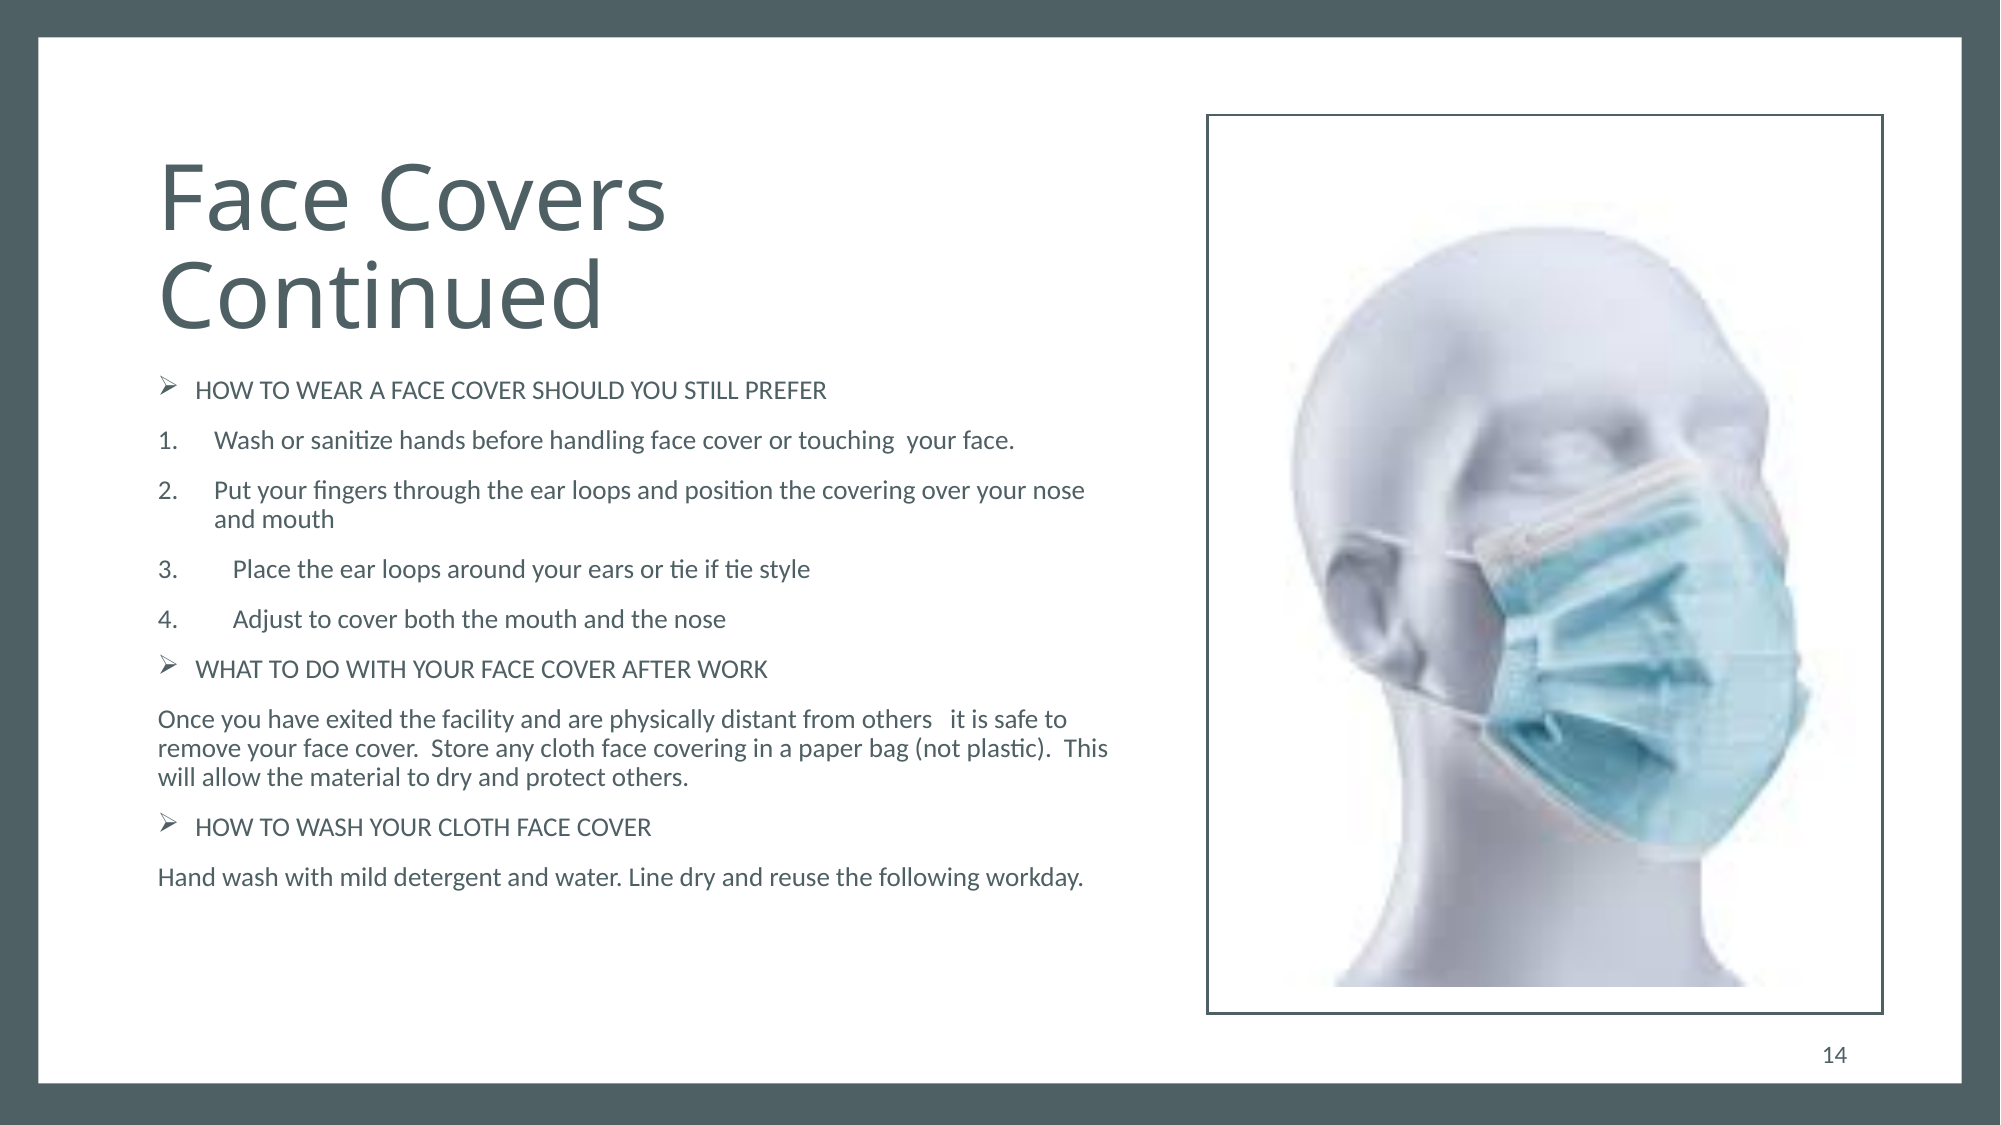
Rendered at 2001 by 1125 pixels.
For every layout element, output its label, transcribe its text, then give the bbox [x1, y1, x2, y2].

title Face Covers Continued [142, 141, 1129, 359]
list HOW TO WEAR A FACE COVER SHOULD YOU STILL PREFER Wash or sanitize hands before handling face cover or touching your face. Put your fingers through the ear loops and position the covering over your nose and mouth Place the ear loops around your ears or tie if tie style Adjust to cover both the mouth and the nose WHAT TO DO WITH YOUR FACE COVER AFTER WORK Once you have exited the facility and are physically distant from others it is safe to remove your face cover. Store any cloth face covering in a paper bag (not plastic). This will allow the material to dry and protect others. HOW TO WASH YOUR CLOTH FACE COVER Hand wash with mild detergent and water. Line dry and reuse the following workday. [142, 368, 1129, 1014]
text_box [1206, 114, 1883, 1014]
picture [1234, 141, 1856, 987]
slide_number 14 [1412, 1023, 1863, 1084]
text_box [37, 36, 1963, 1085]
text_box [0, 0, 2000, 1125]
